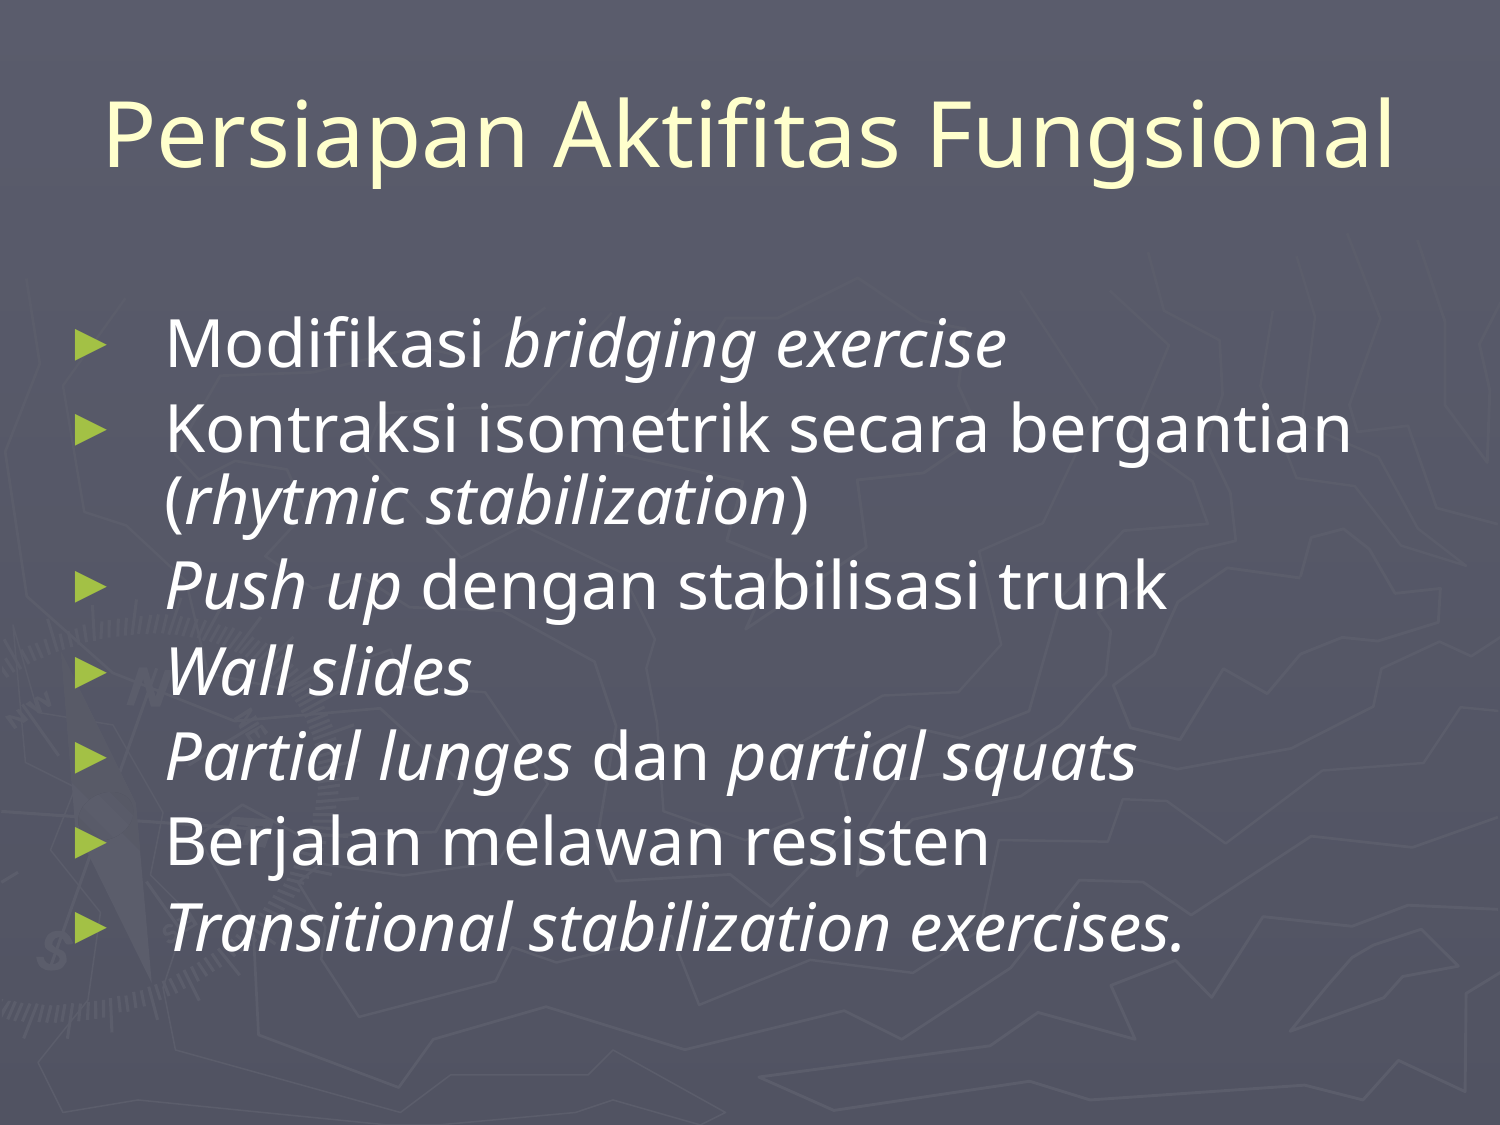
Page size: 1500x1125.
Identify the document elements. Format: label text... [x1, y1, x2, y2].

list Modifikasi bridging exercise Kontraksi isometrik secara bergantian (rhytmic stabilization) Push up dengan stabilisasi trunk Wall slides Partial lunges dan partial squats Berjalan melawan resisten Transitional stabilization exercises. [49, 302, 1451, 1001]
title Persiapan Aktifitas Fungsional [49, 37, 1451, 226]
